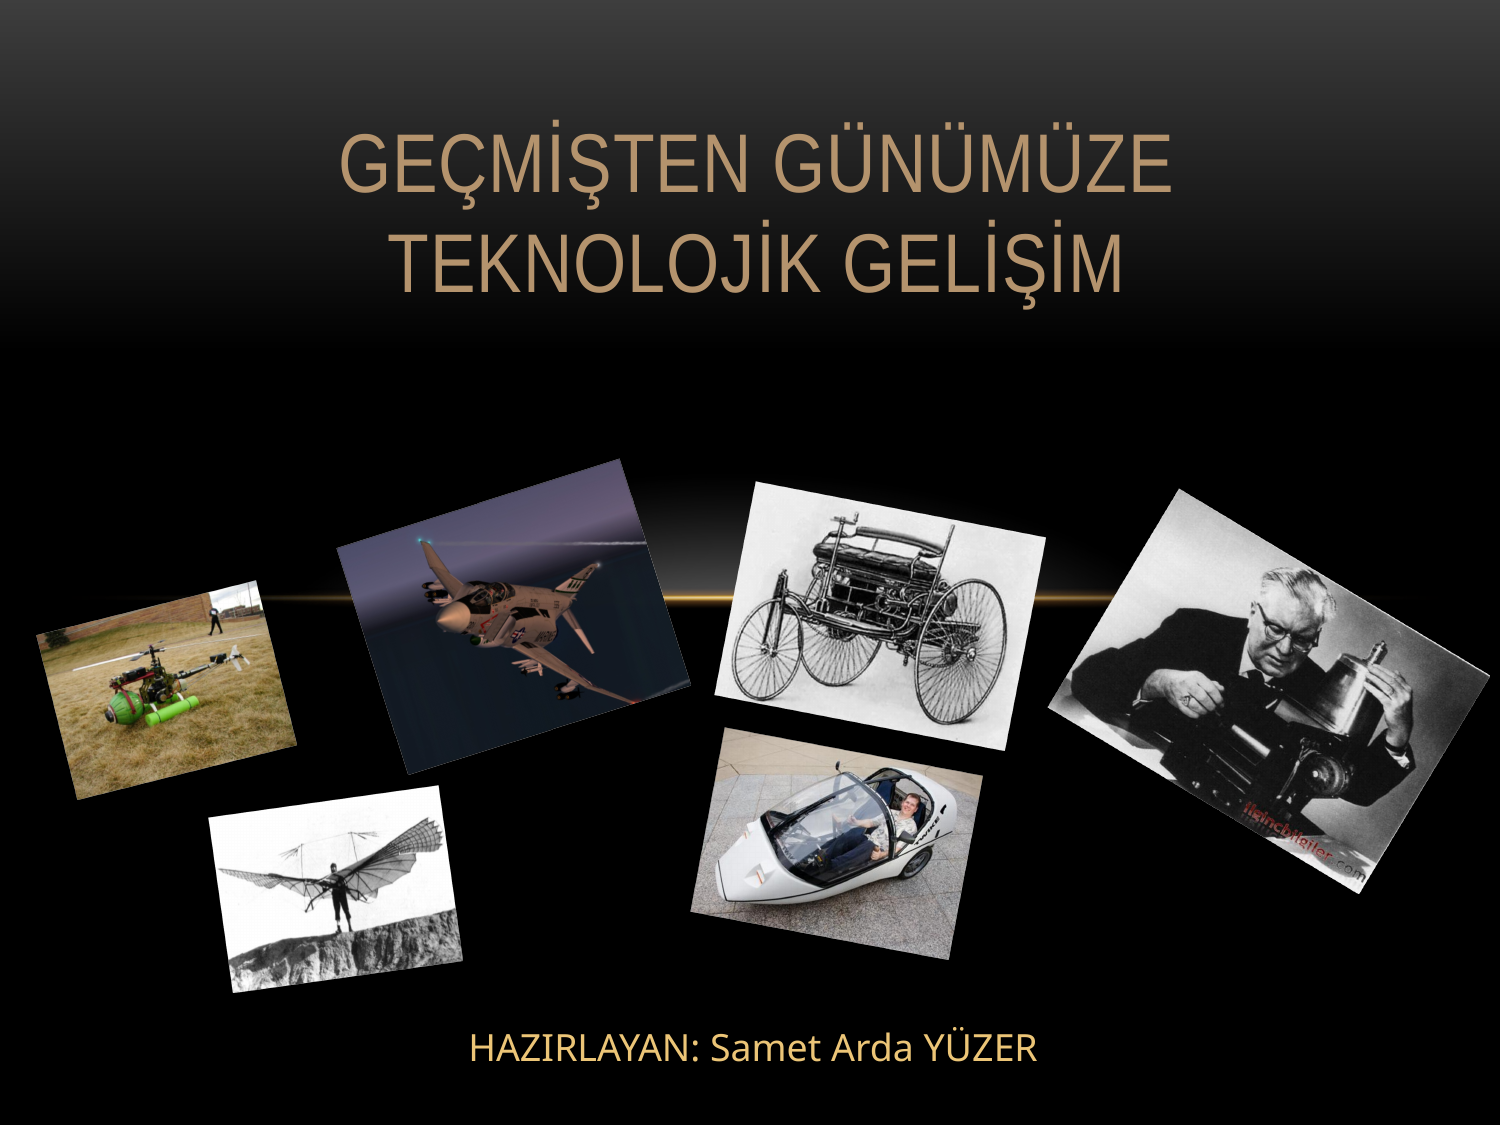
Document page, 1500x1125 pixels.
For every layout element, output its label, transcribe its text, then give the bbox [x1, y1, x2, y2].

picture [0, 0, 1500, 959]
text_box HAZIRLAYAN: Samet Arda YÜZER [383, 1016, 1123, 1125]
picture [209, 786, 462, 993]
title GEÇMİŞTEN GÜNÜMÜZE TEKNOLOJİK GELİŞİM [119, 75, 1395, 317]
